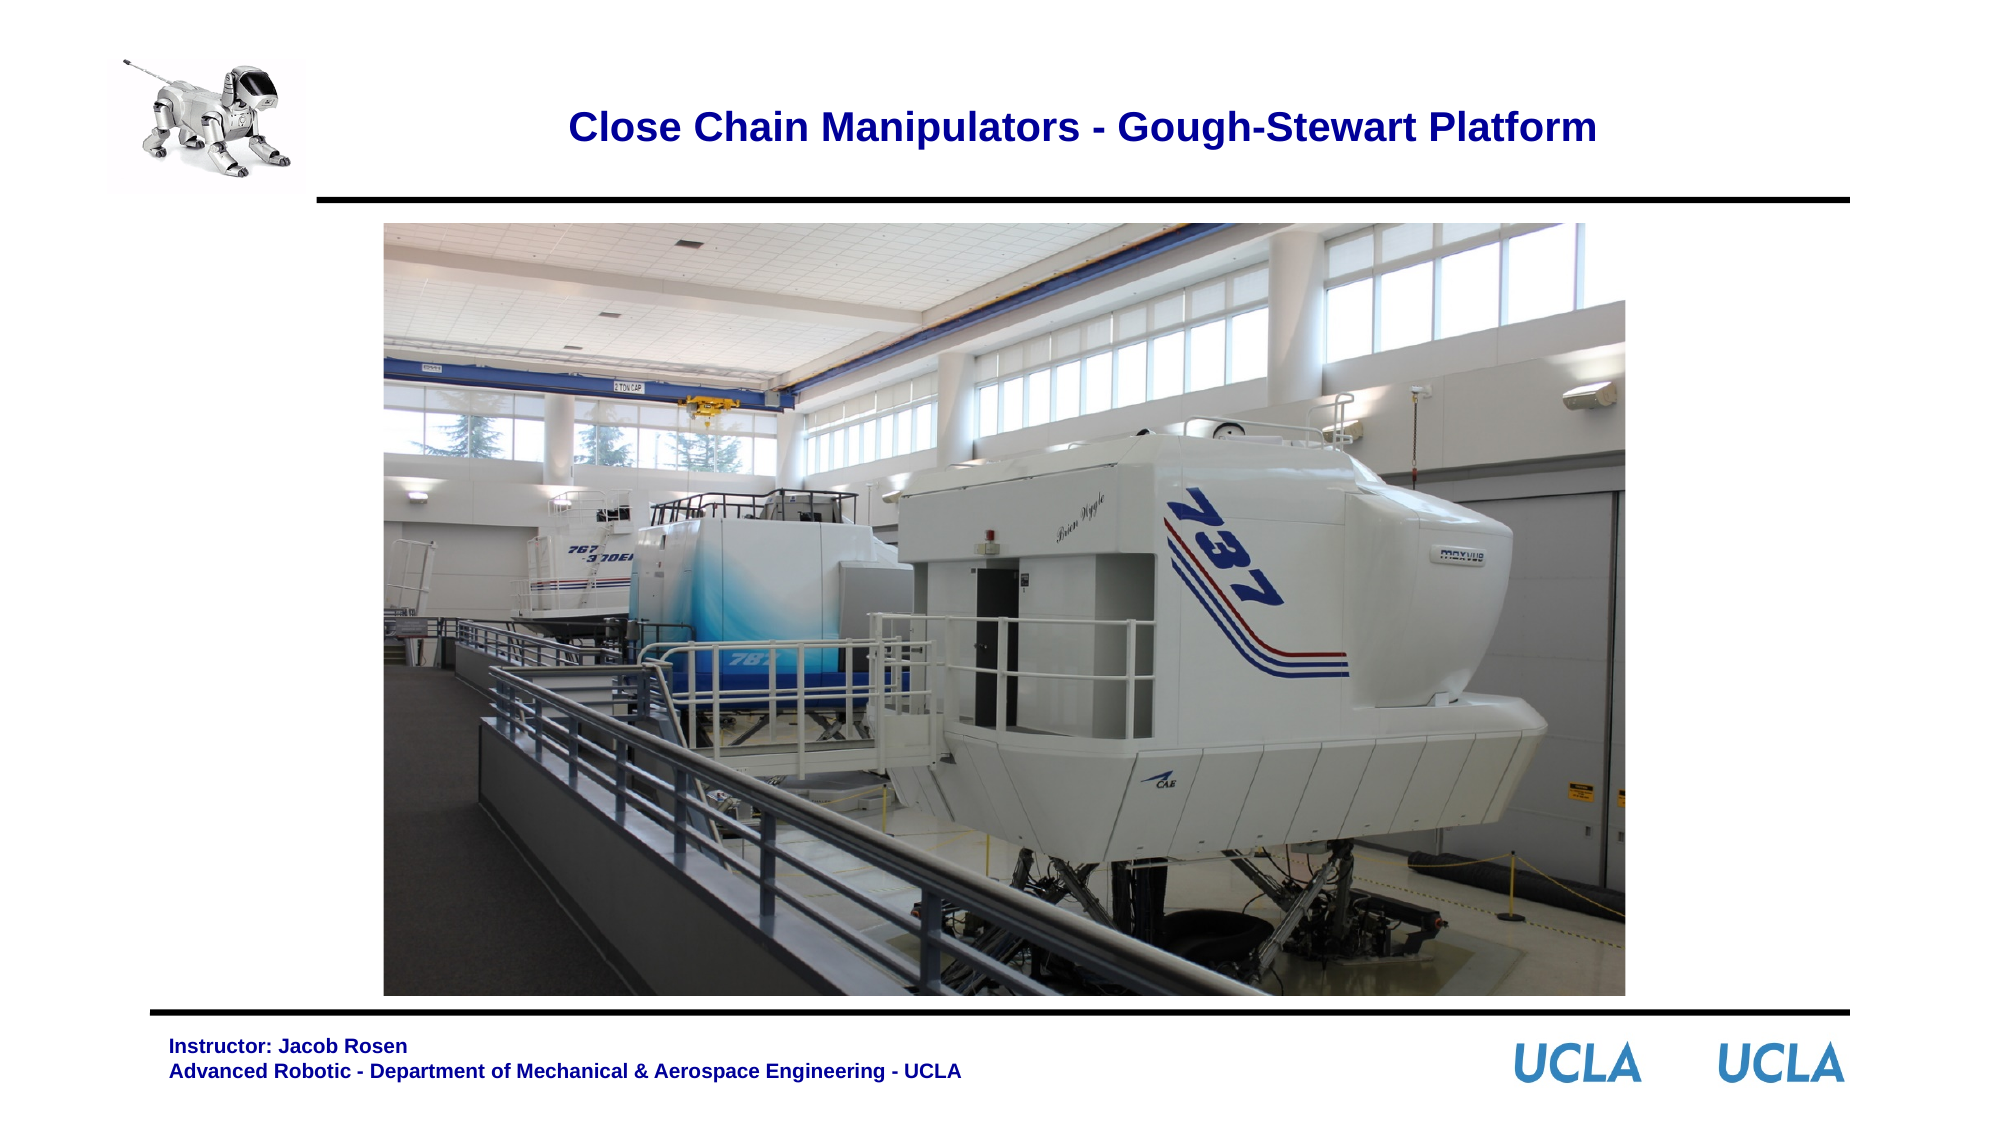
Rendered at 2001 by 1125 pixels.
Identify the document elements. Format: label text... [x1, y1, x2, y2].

picture [383, 223, 1626, 997]
title Close Chain Manipulators - Gough-Stewart Platform [316, 62, 1850, 188]
picture [1696, 1021, 1866, 1103]
picture [1491, 1021, 1663, 1103]
picture [107, 59, 306, 194]
footer Instructor: Jacob Rosen Advanced Robotic - Department of Mechanical & Aerospace Engineering - UCLA [153, 1025, 1486, 1088]
